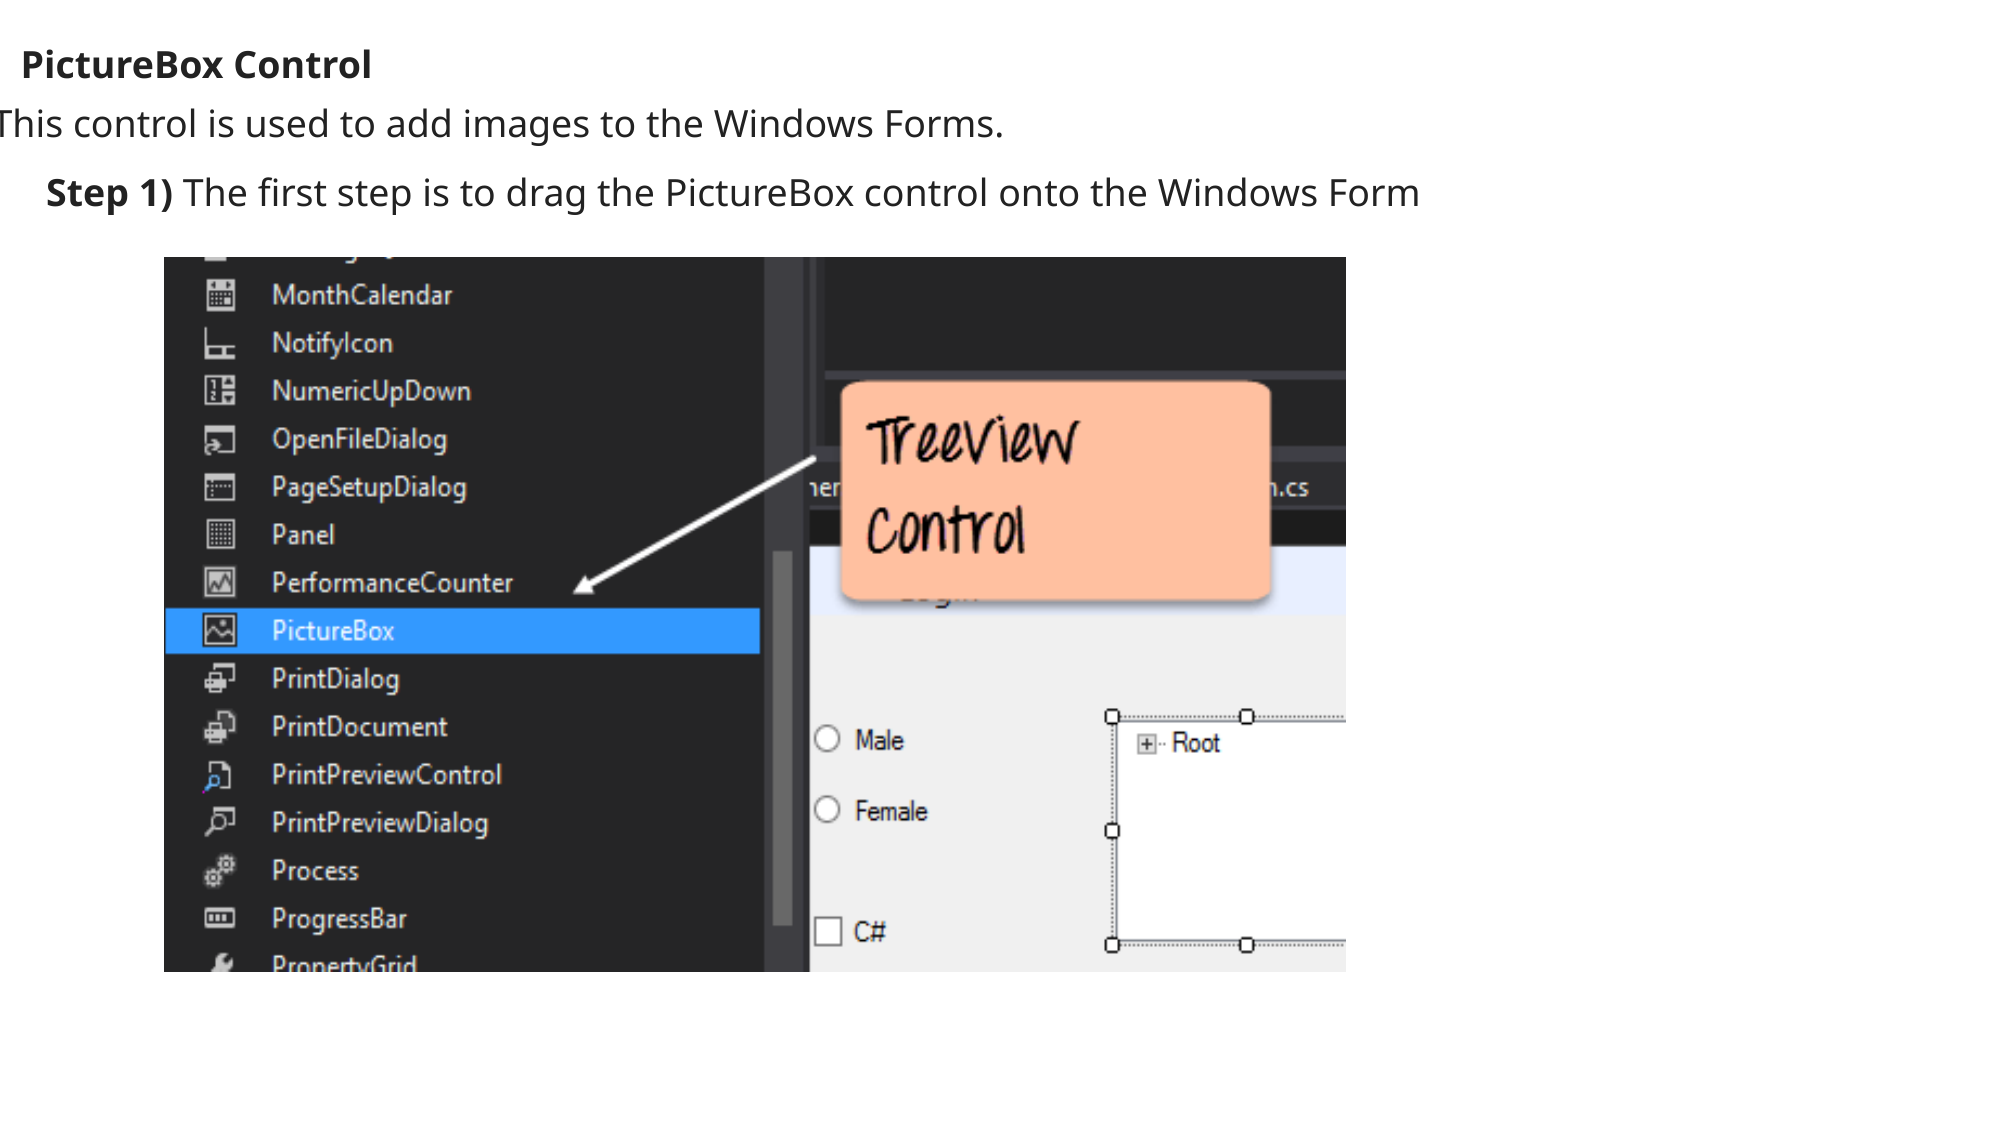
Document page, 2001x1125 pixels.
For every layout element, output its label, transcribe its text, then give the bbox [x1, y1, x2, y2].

text_box This control is used to add images to the Windows Forms. [0, 92, 1021, 153]
text_box PictureBox Control [5, 30, 388, 92]
text_box Step 1) The first step is to drag the PictureBox control onto the Windows Form [31, 161, 1450, 222]
picture [164, 257, 1346, 972]
